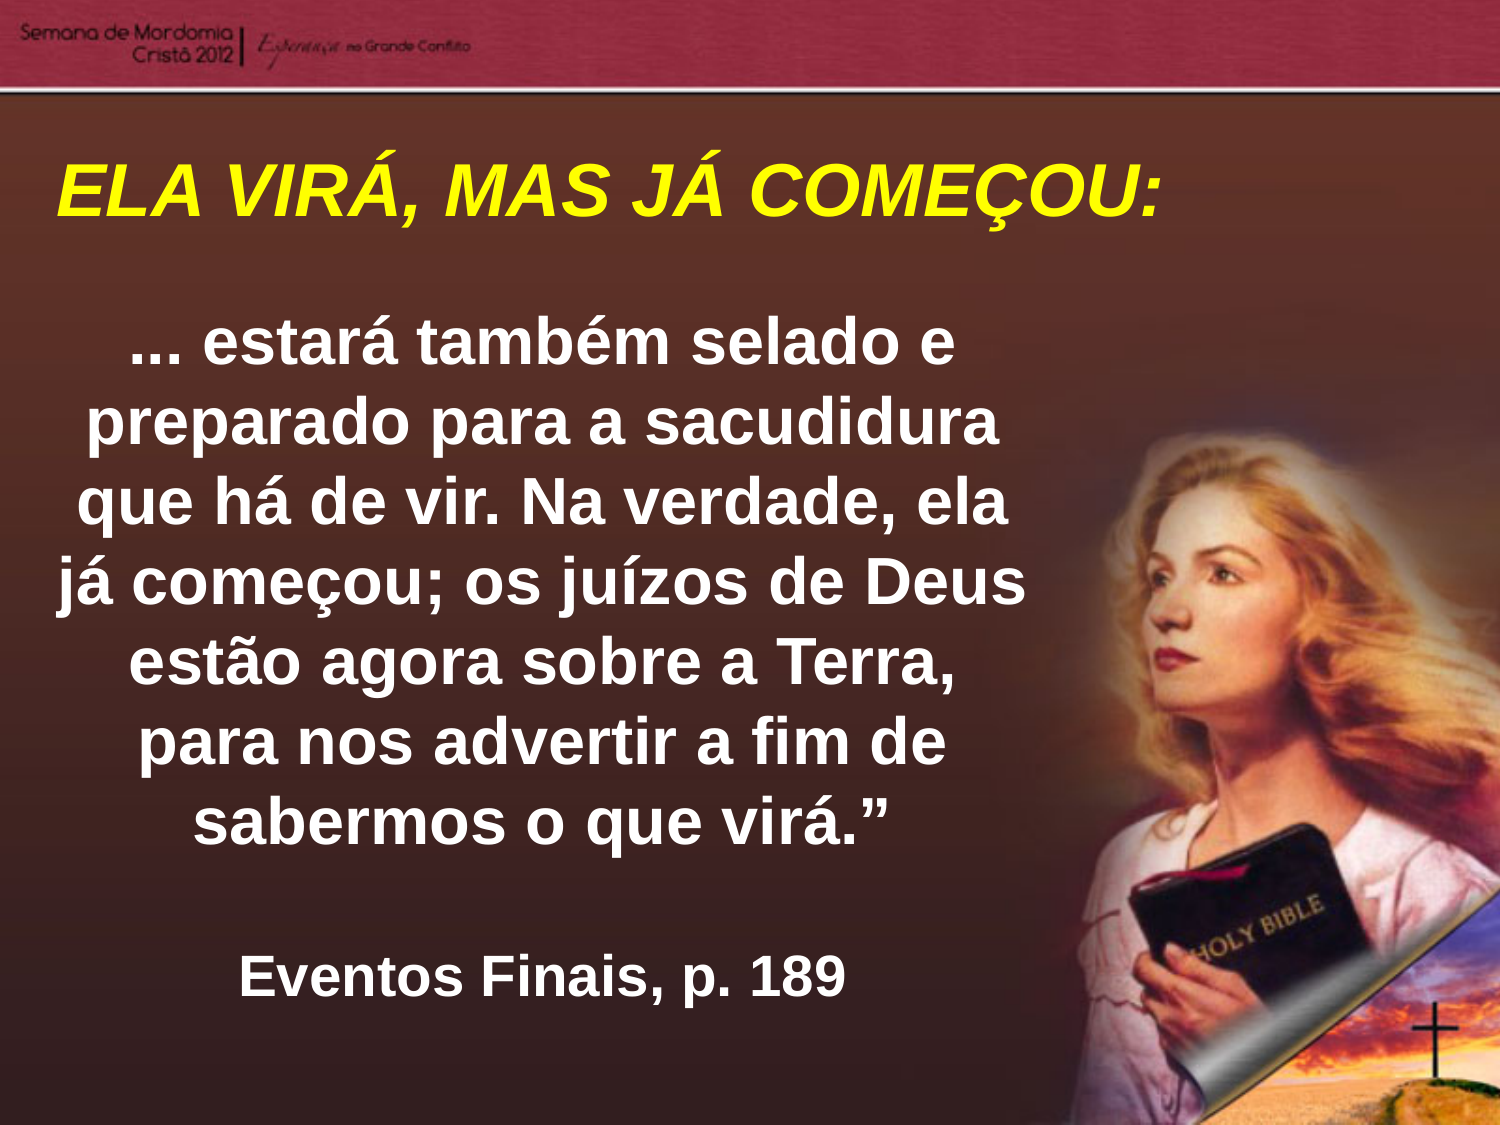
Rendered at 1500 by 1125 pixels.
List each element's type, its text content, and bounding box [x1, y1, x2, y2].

text_box ... estará também selado e preparado para a sacudidura que há de vir. Na verdade, ela já começou; os juízos de Deus estão agora sobre a Terra, para nos advertir a fim de sabermos o que virá.” Eventos Finais, p. 189 [40, 290, 1046, 1016]
text_box ELA VIRÁ, MAS JÁ COMEÇOU: [41, 134, 1412, 239]
picture [0, 0, 1500, 1125]
